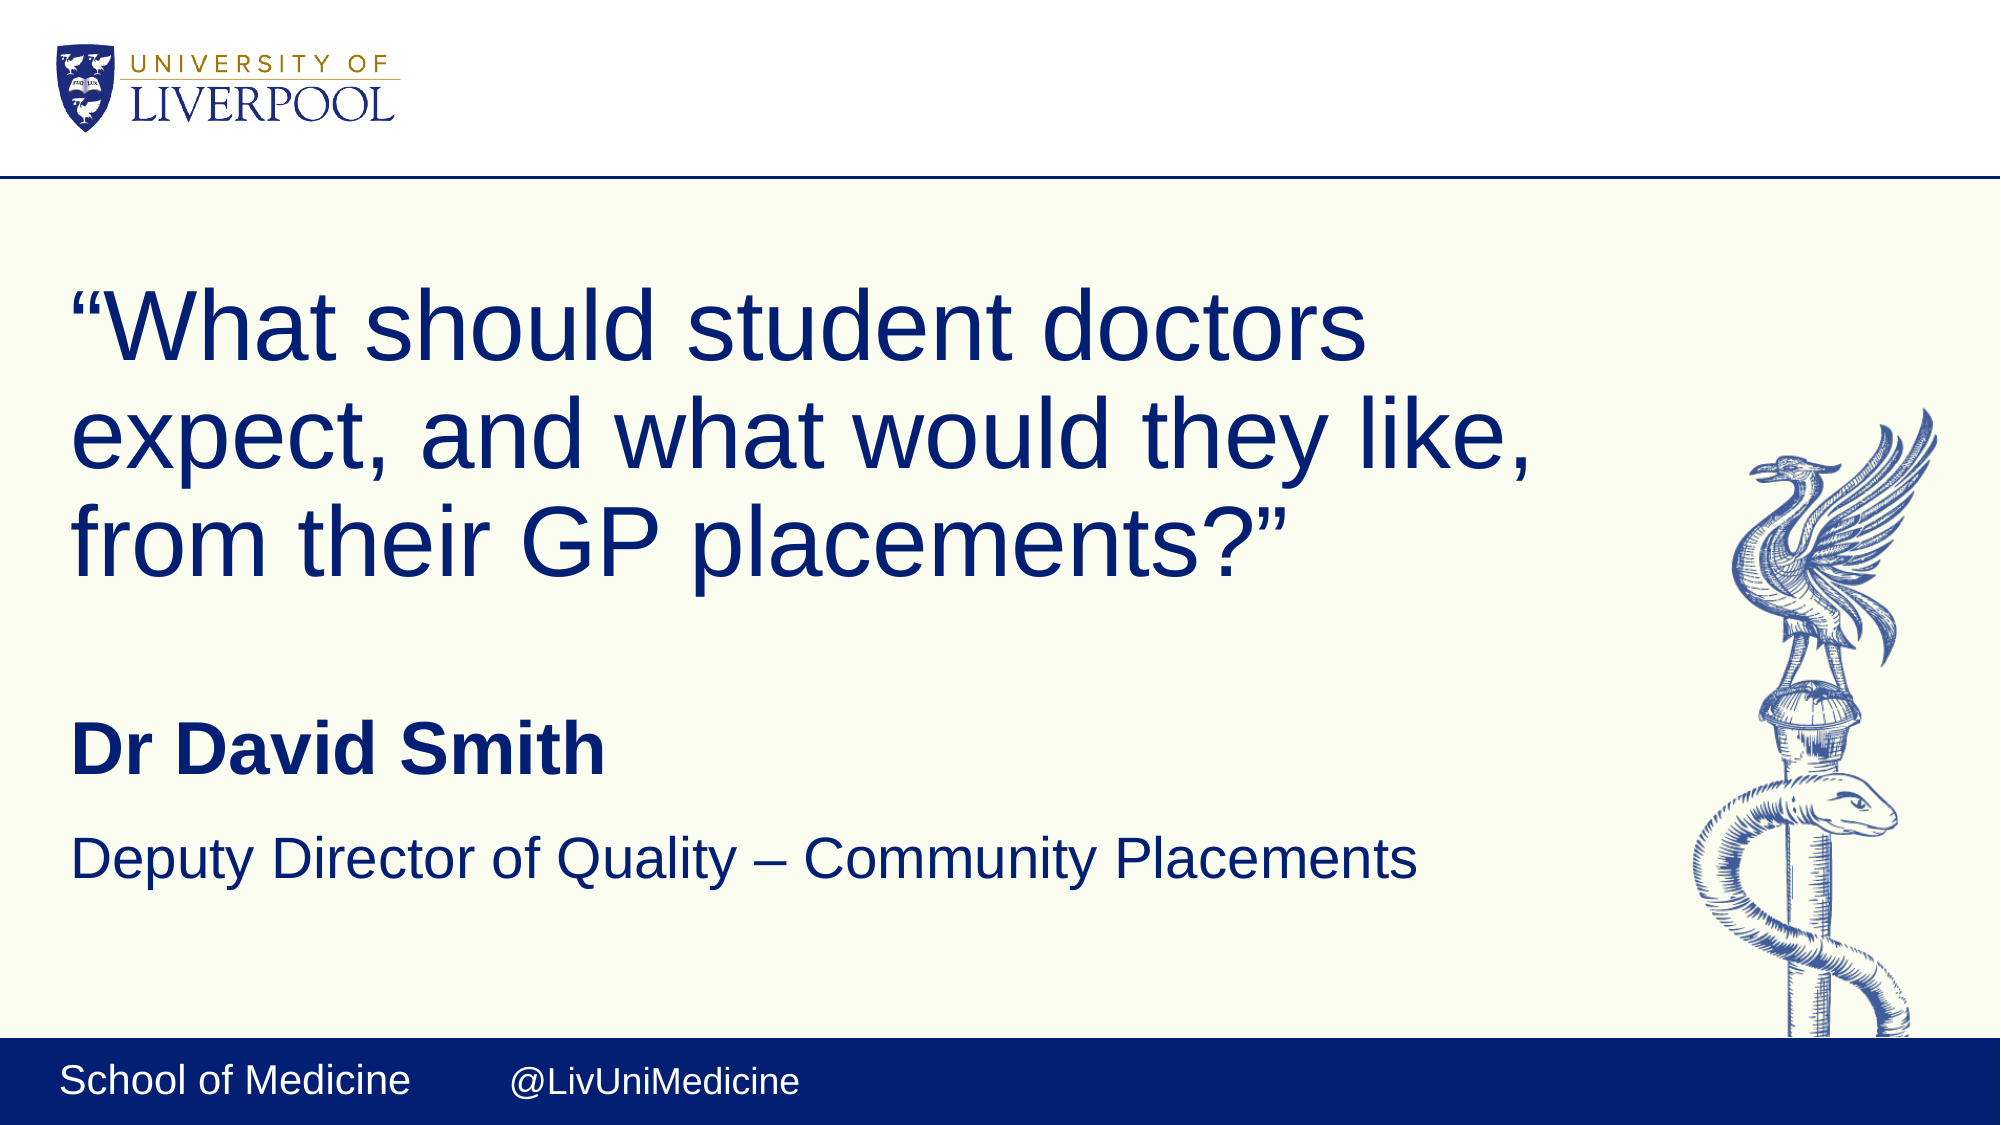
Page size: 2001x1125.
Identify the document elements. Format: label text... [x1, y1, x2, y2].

picture [1667, 307, 1960, 1037]
title “What should student doctors expect, and what would they like, from their GP placements?” [55, 267, 1715, 386]
picture [56, 44, 401, 133]
list Dr David Smith [55, 702, 1715, 821]
list Deputy Director of Quality – Community Placements [55, 821, 1715, 910]
